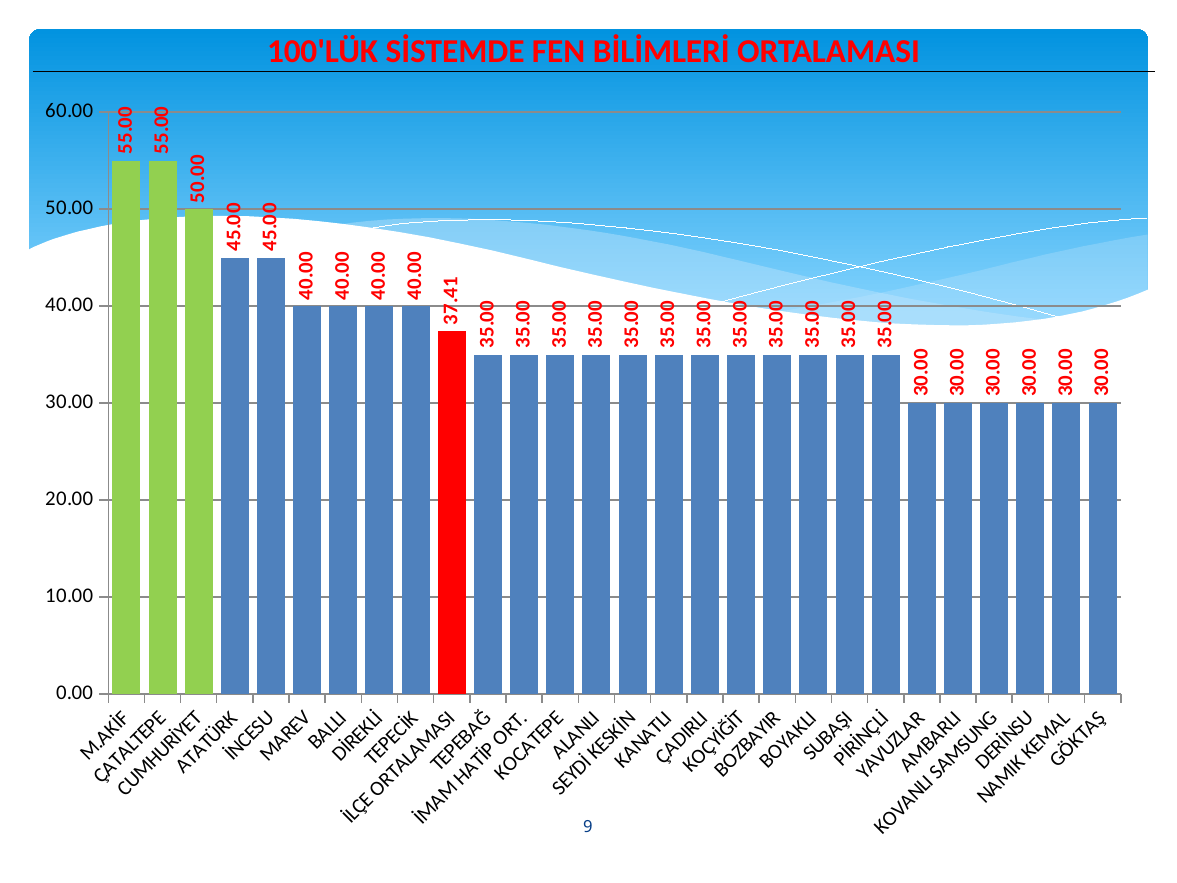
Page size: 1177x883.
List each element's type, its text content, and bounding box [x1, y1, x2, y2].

chart [22, 86, 1144, 855]
table_header 100'LÜK SİSTEMDE FEN BİLİMLERİ ORTALAMASI [33, 28, 1155, 71]
